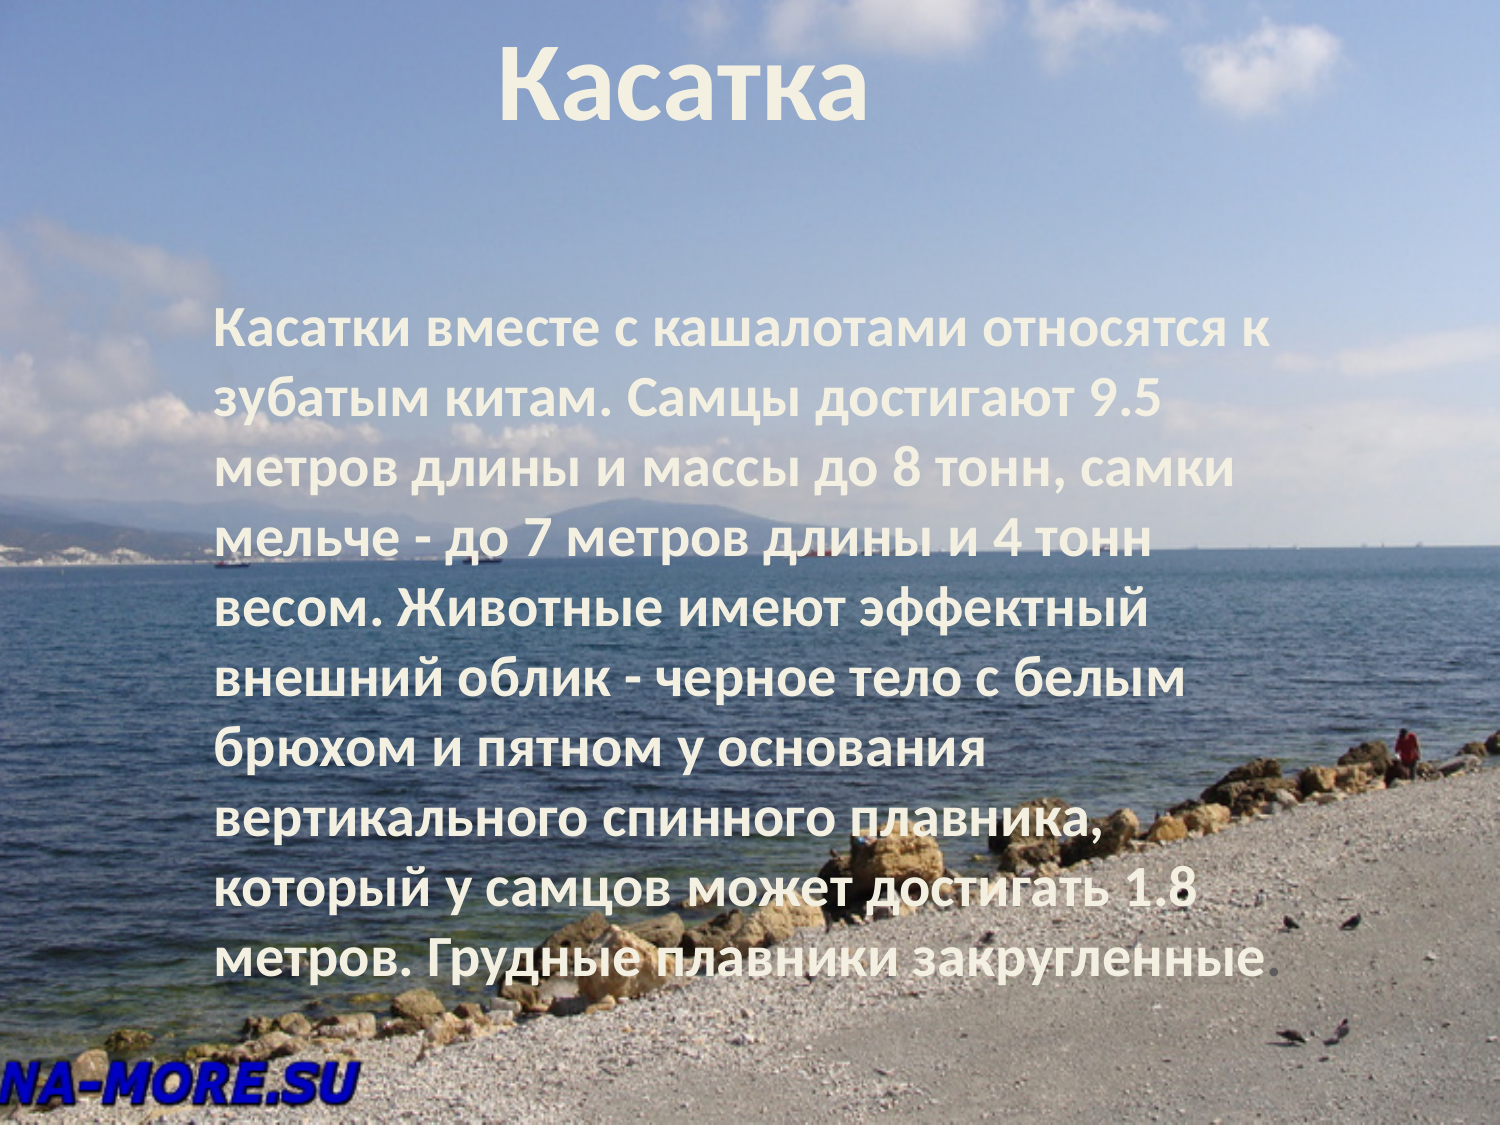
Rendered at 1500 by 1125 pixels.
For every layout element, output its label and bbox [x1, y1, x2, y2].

text_box [0, 0, 1500, 1125]
